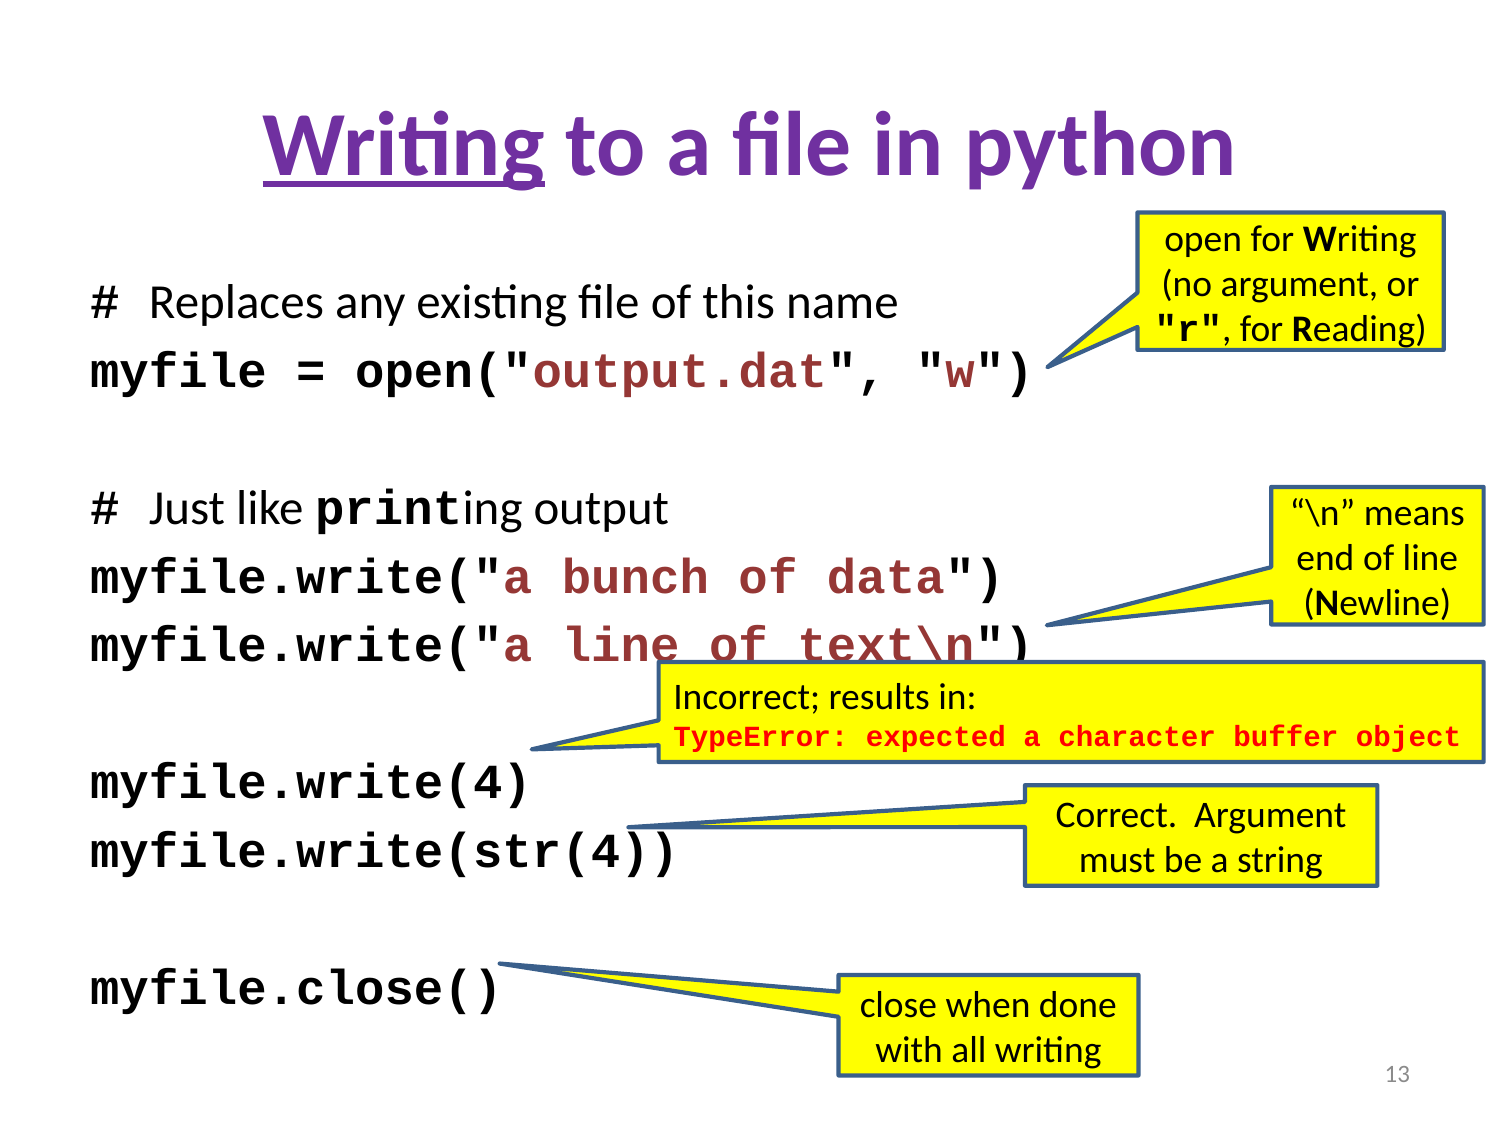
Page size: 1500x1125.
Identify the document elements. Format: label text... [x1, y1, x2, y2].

text_box Incorrect; results in: TypeError: expected a character buffer object [529, 659, 1486, 765]
slide_number 13 [1074, 1042, 1425, 1103]
list # Replaces any existing file of this name myfile = open("output.dat", "w") # Just like printing output myfile.write("a bunch of data") myfile.write("a line of text\n") myfile.write(4) myfile.write(str(4)) myfile.close() [75, 262, 1425, 1026]
title Writing to a file in python [75, 45, 1425, 233]
text_box Correct. Argument must be a string [626, 783, 1380, 888]
text_box close when done with all writing [497, 961, 1141, 1078]
text_box “\n” means end of line (Newline) [1044, 484, 1486, 628]
text_box open for Writing (no argument, or "r", for Reading) [1045, 210, 1446, 370]
